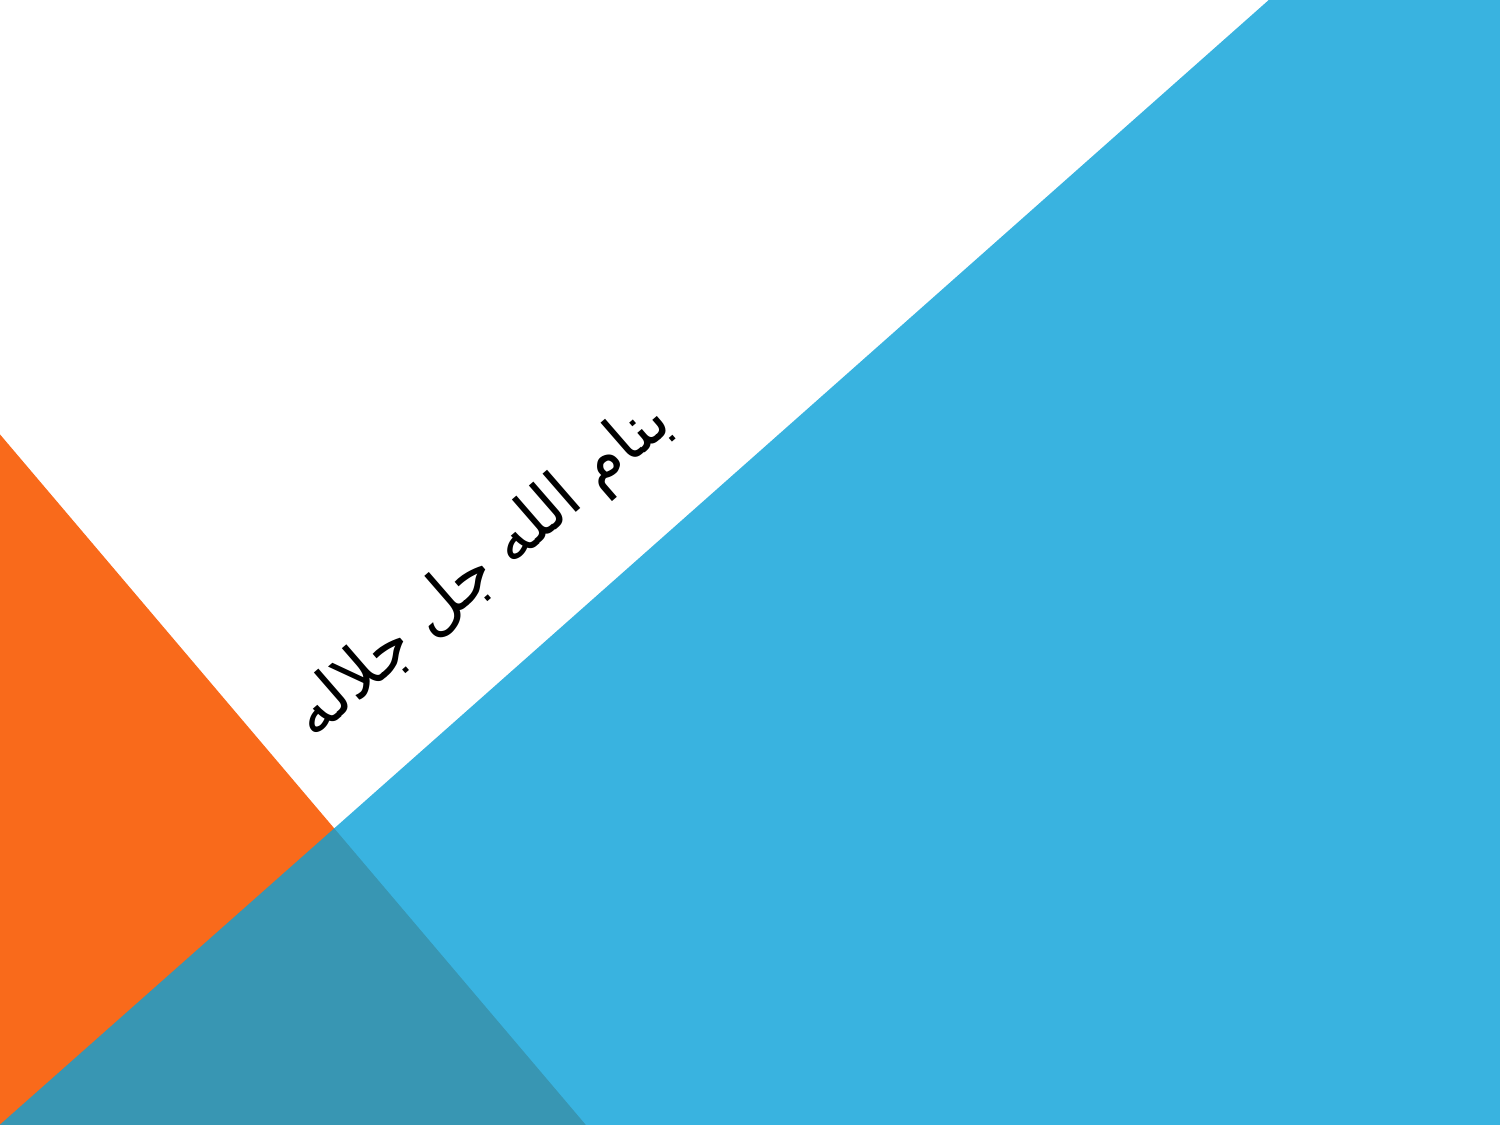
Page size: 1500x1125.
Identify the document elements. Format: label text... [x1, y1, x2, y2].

title بنام الله جل جلاله [182, 4, 1012, 762]
